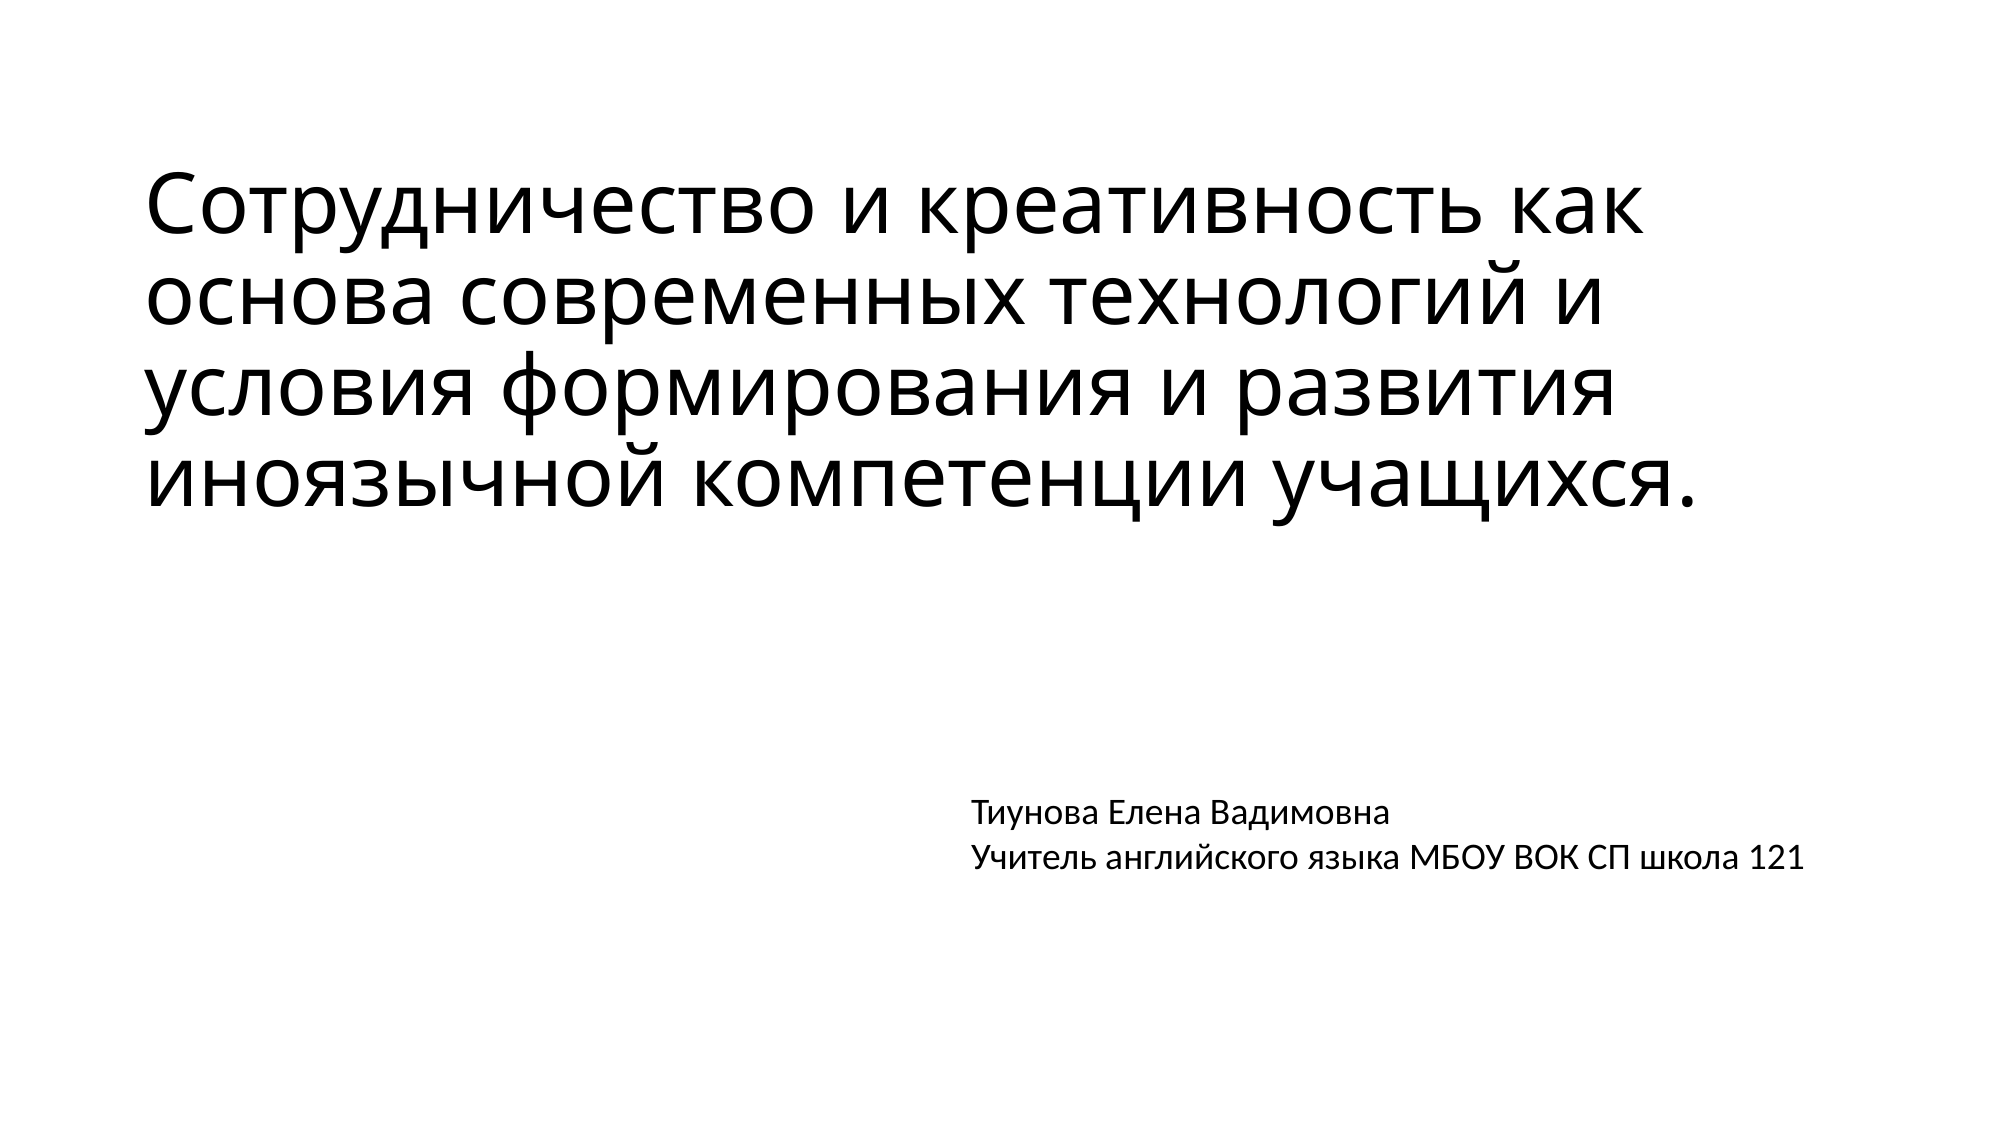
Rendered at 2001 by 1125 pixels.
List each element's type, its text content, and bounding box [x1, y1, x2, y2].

title Сотрудничество и креативность как основа современных технологий и условия формирования и развития иноязычной компетенции учащихся. [129, 152, 1855, 533]
text_box Тиунова Елена Вадимовна Учитель английского языка МБОУ ВОК СП школа 121 [956, 779, 1985, 885]
